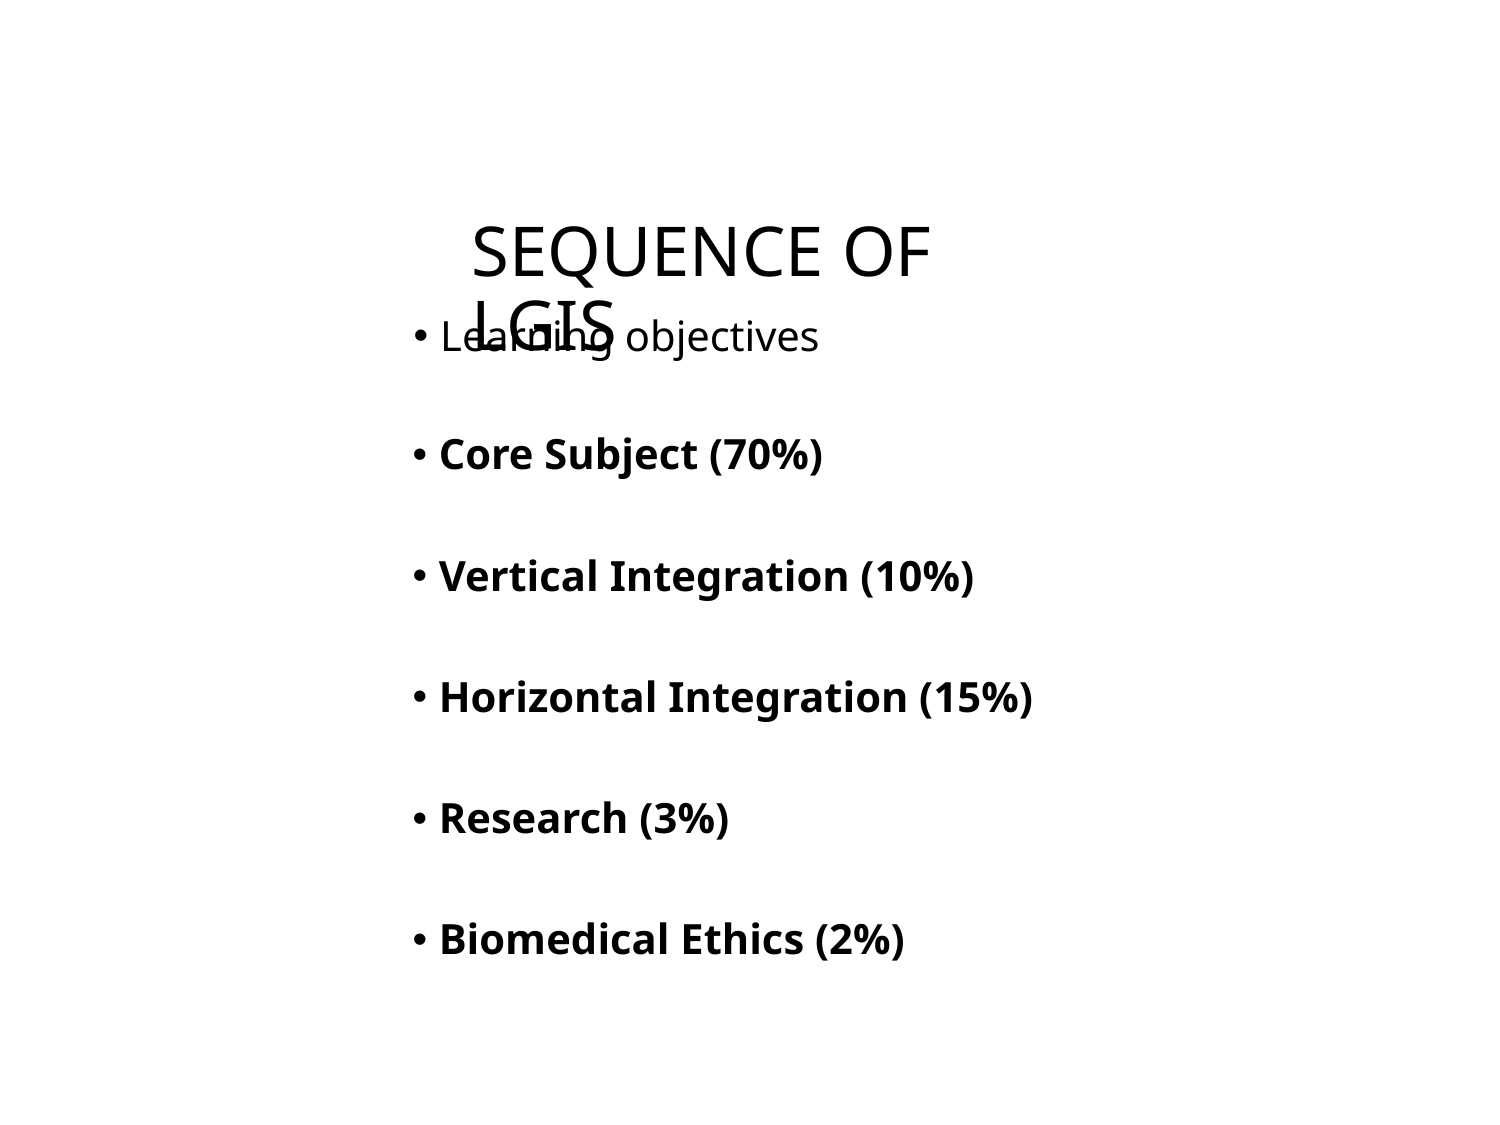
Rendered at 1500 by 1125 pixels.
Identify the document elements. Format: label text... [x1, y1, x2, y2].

list Learning objectives Core Subject (70%) Vertical Integration (10%) Horizontal Integration (15%) Research (3%) Biomedical Ethics (2%) [412, 302, 1229, 965]
title SEQUENCE OF LGIS [418, 215, 1082, 302]
